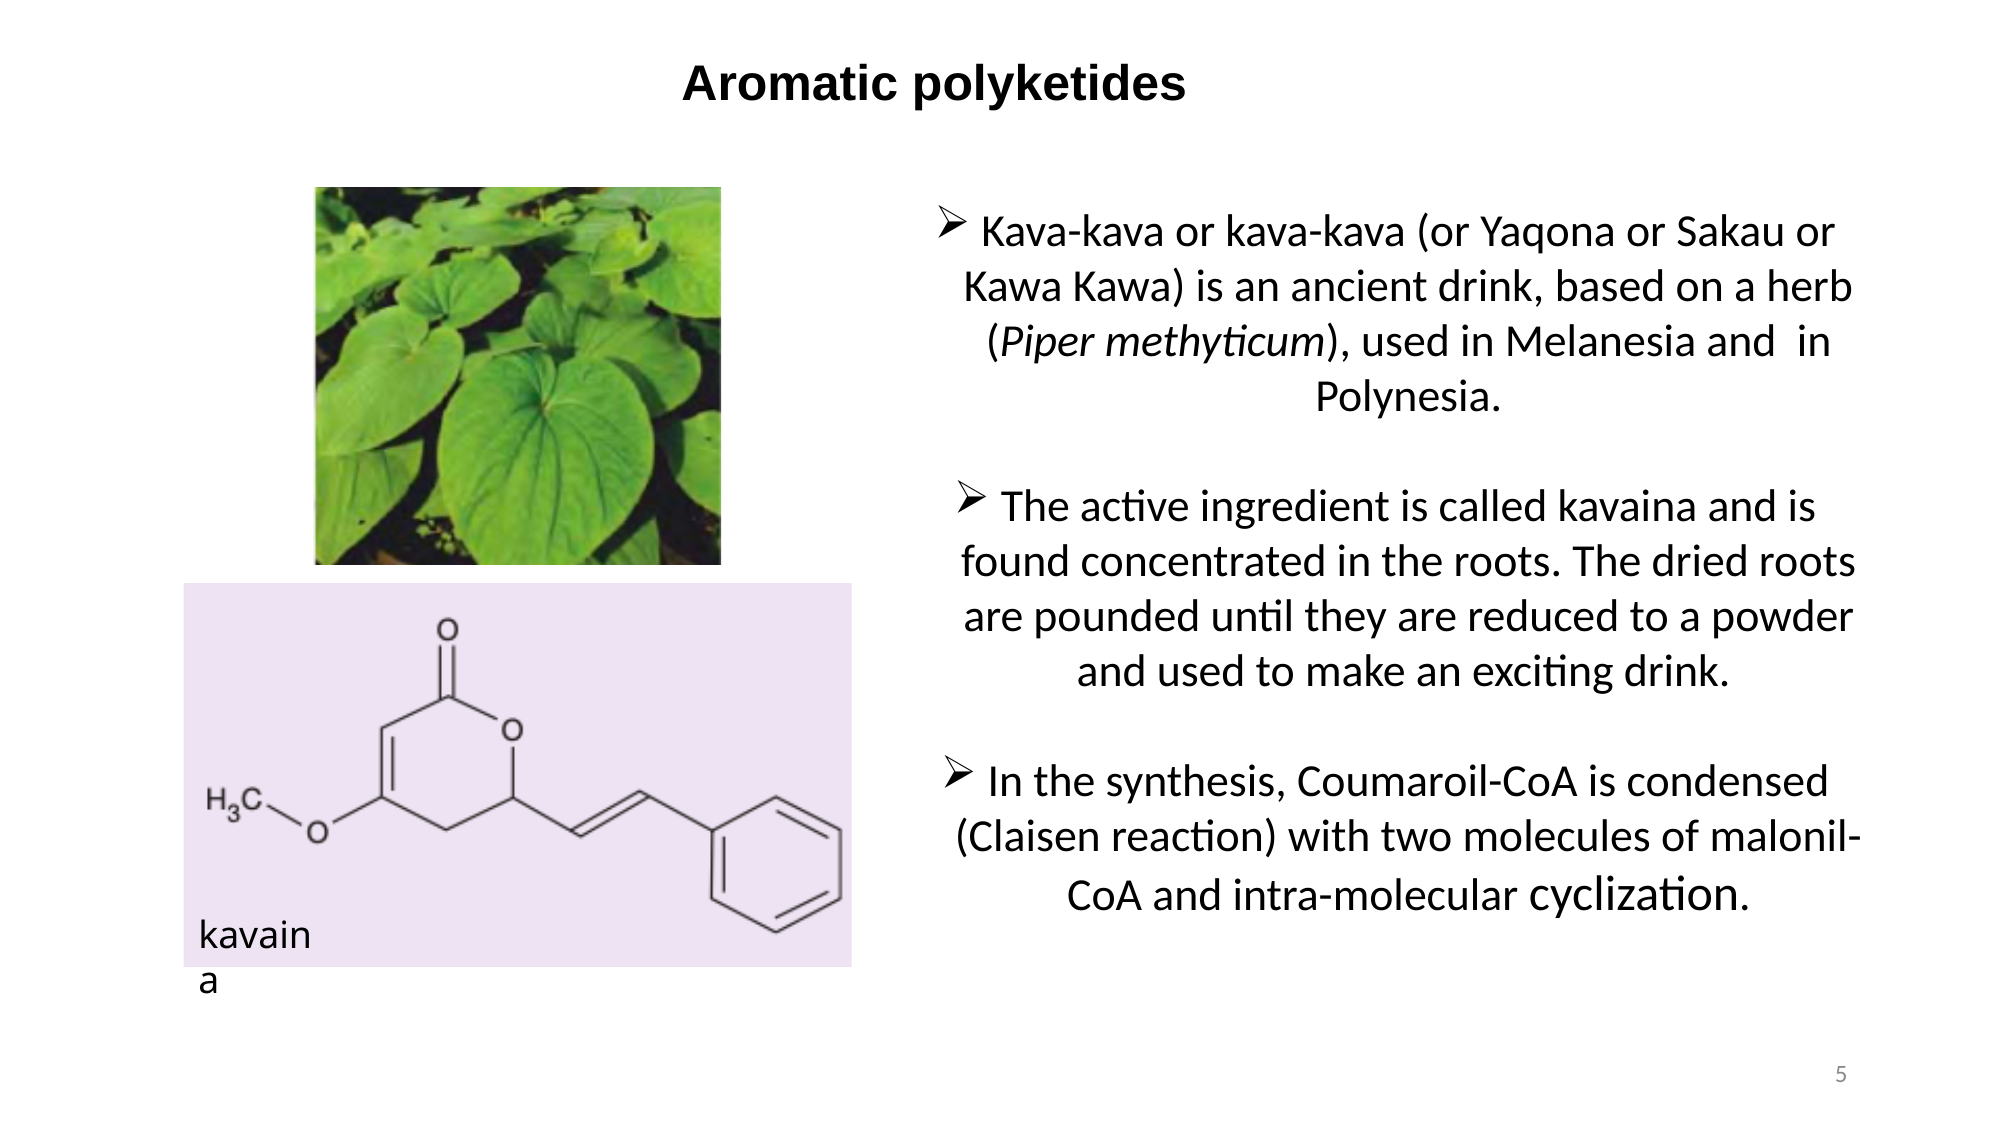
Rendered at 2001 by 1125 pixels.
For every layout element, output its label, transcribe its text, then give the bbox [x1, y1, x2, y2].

text_box Aromatic polyketides [652, 43, 1203, 118]
picture [183, 583, 852, 967]
picture [312, 187, 722, 565]
slide_number 5 [1412, 1042, 1863, 1103]
text_box kavaina [183, 967, 340, 1009]
text_box Kava-kava or kava-kava (or Yaqona or Sakau or Kawa Kawa) is an ancient drink, based on a herb (Piper methyticum), used in Melanesia and in Polynesia. The active ingredient is called kavaina and is found concentrated in the roots. The dried roots are pounded until they are reduced to a powder and used to make an exciting drink. In the synthesis, Coumaroil-CoA is condensed (Claisen reaction) with two molecules of malonil-CoA and intra-molecular cyclization. [886, 193, 1885, 928]
